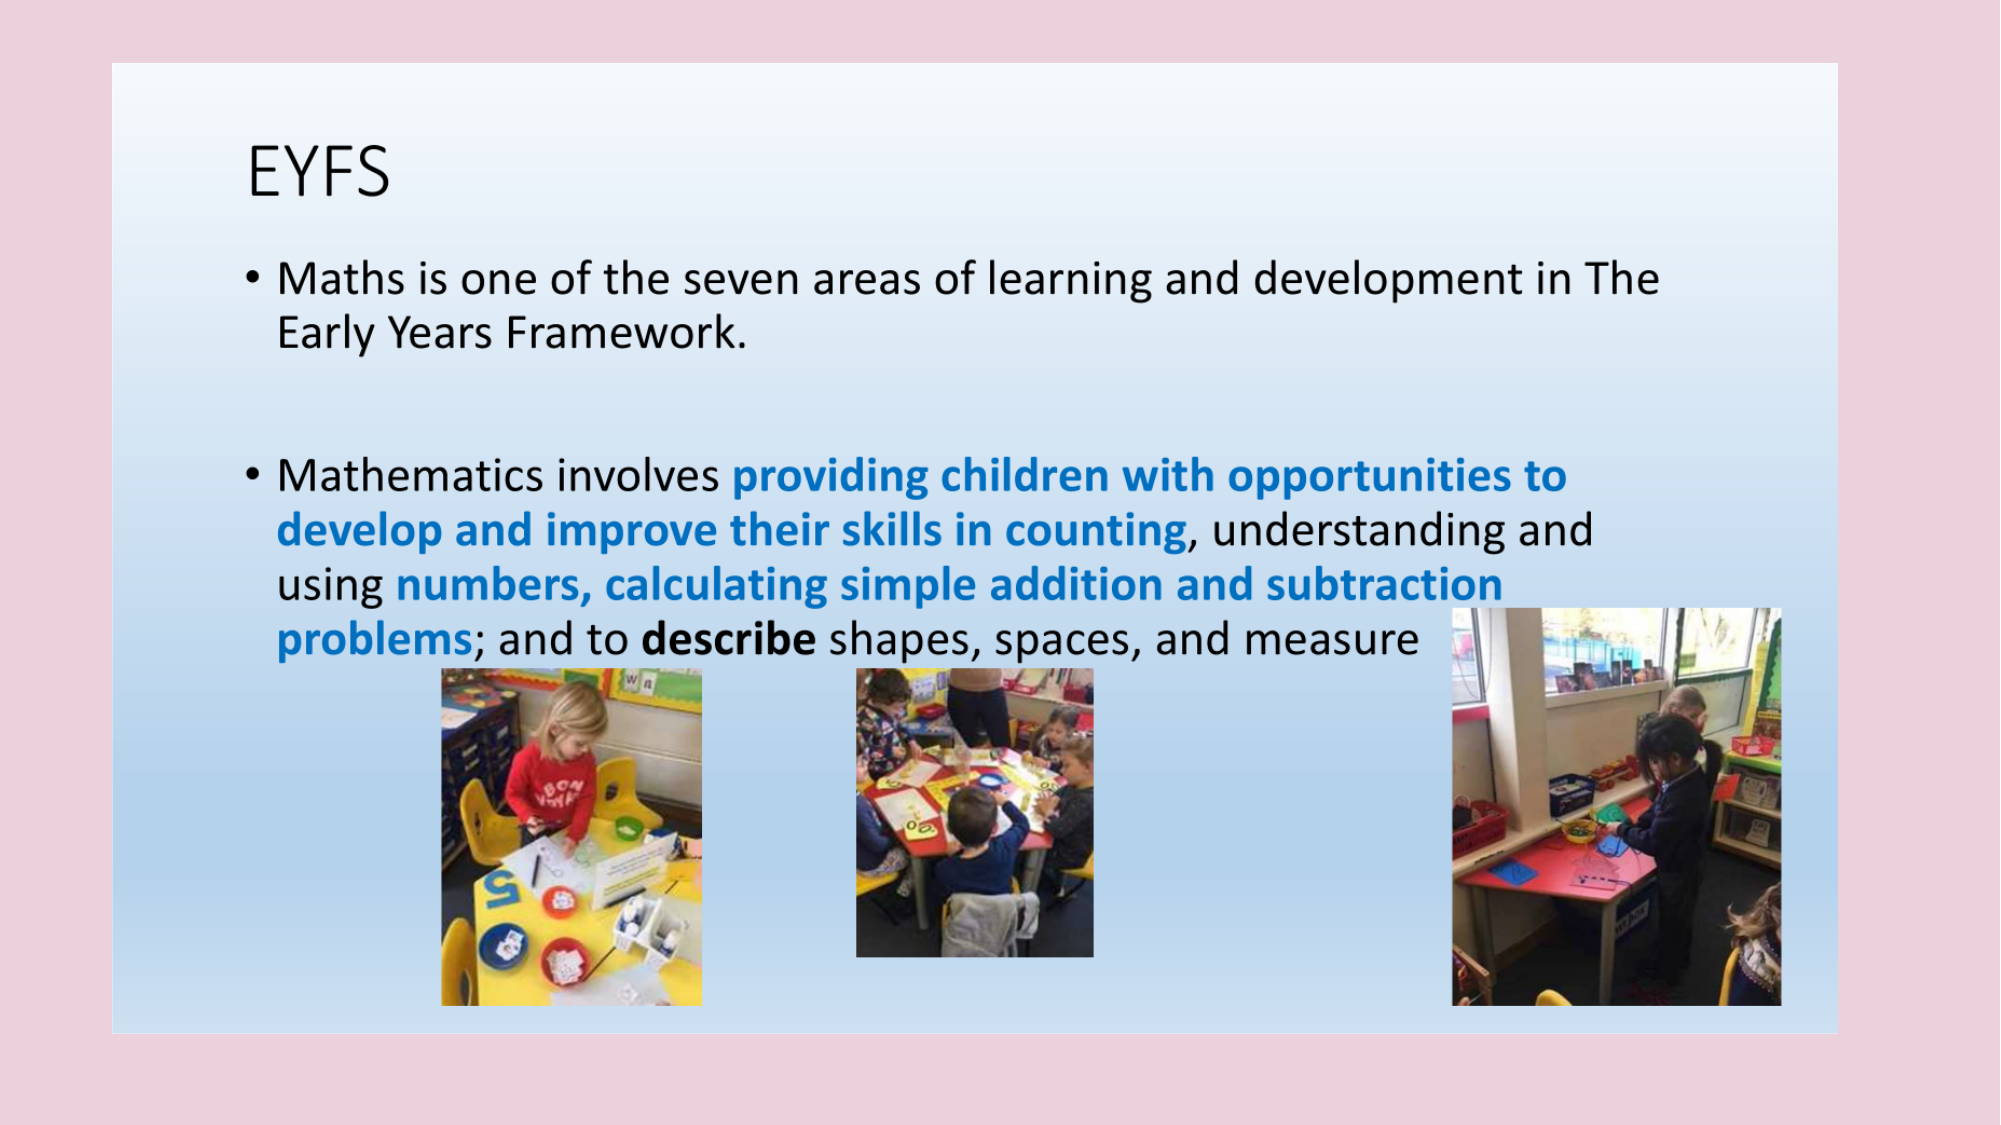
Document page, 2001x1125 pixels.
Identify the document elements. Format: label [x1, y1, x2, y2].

picture [112, 63, 1838, 1034]
